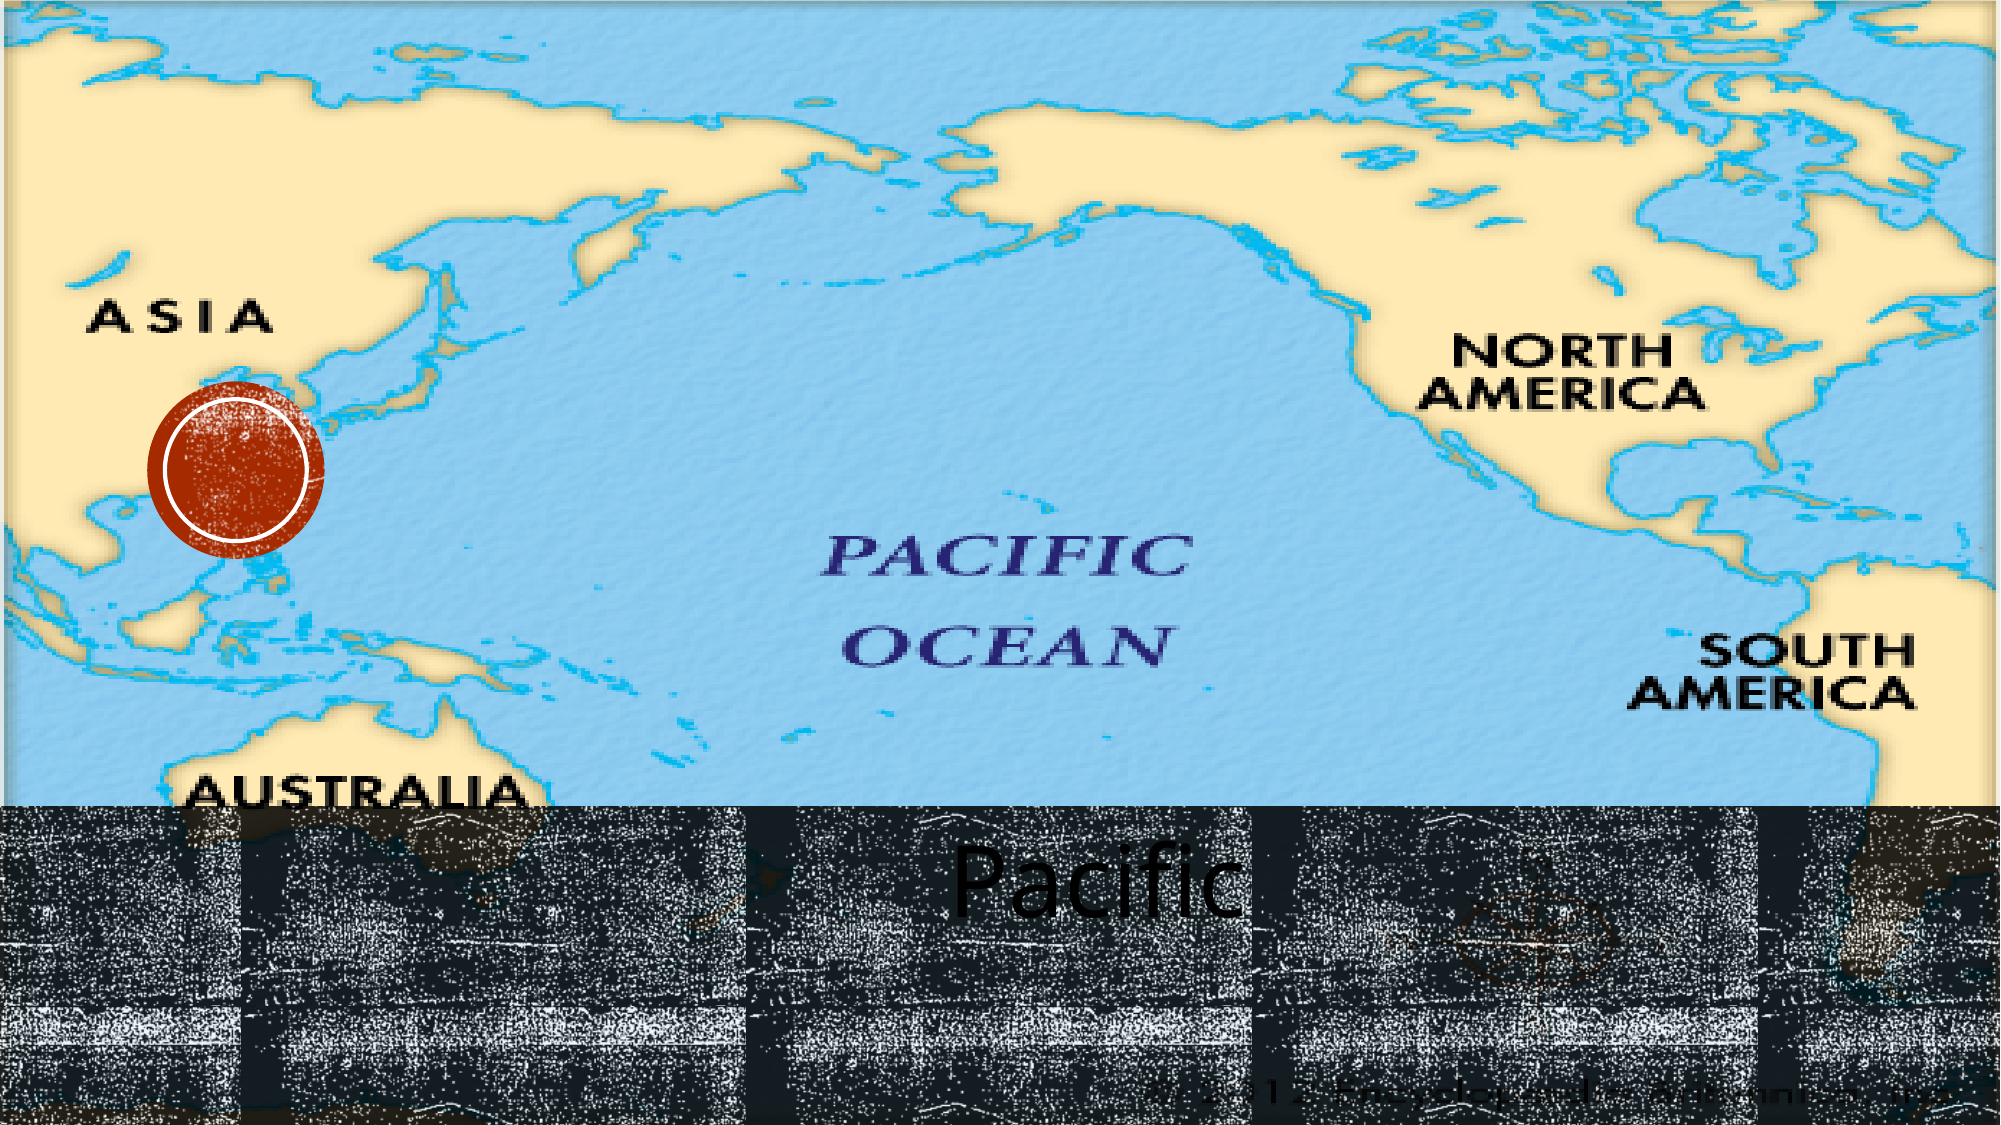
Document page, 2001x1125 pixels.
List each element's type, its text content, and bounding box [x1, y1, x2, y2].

list Pacific [355, 823, 1841, 999]
picture [0, 0, 2001, 1125]
